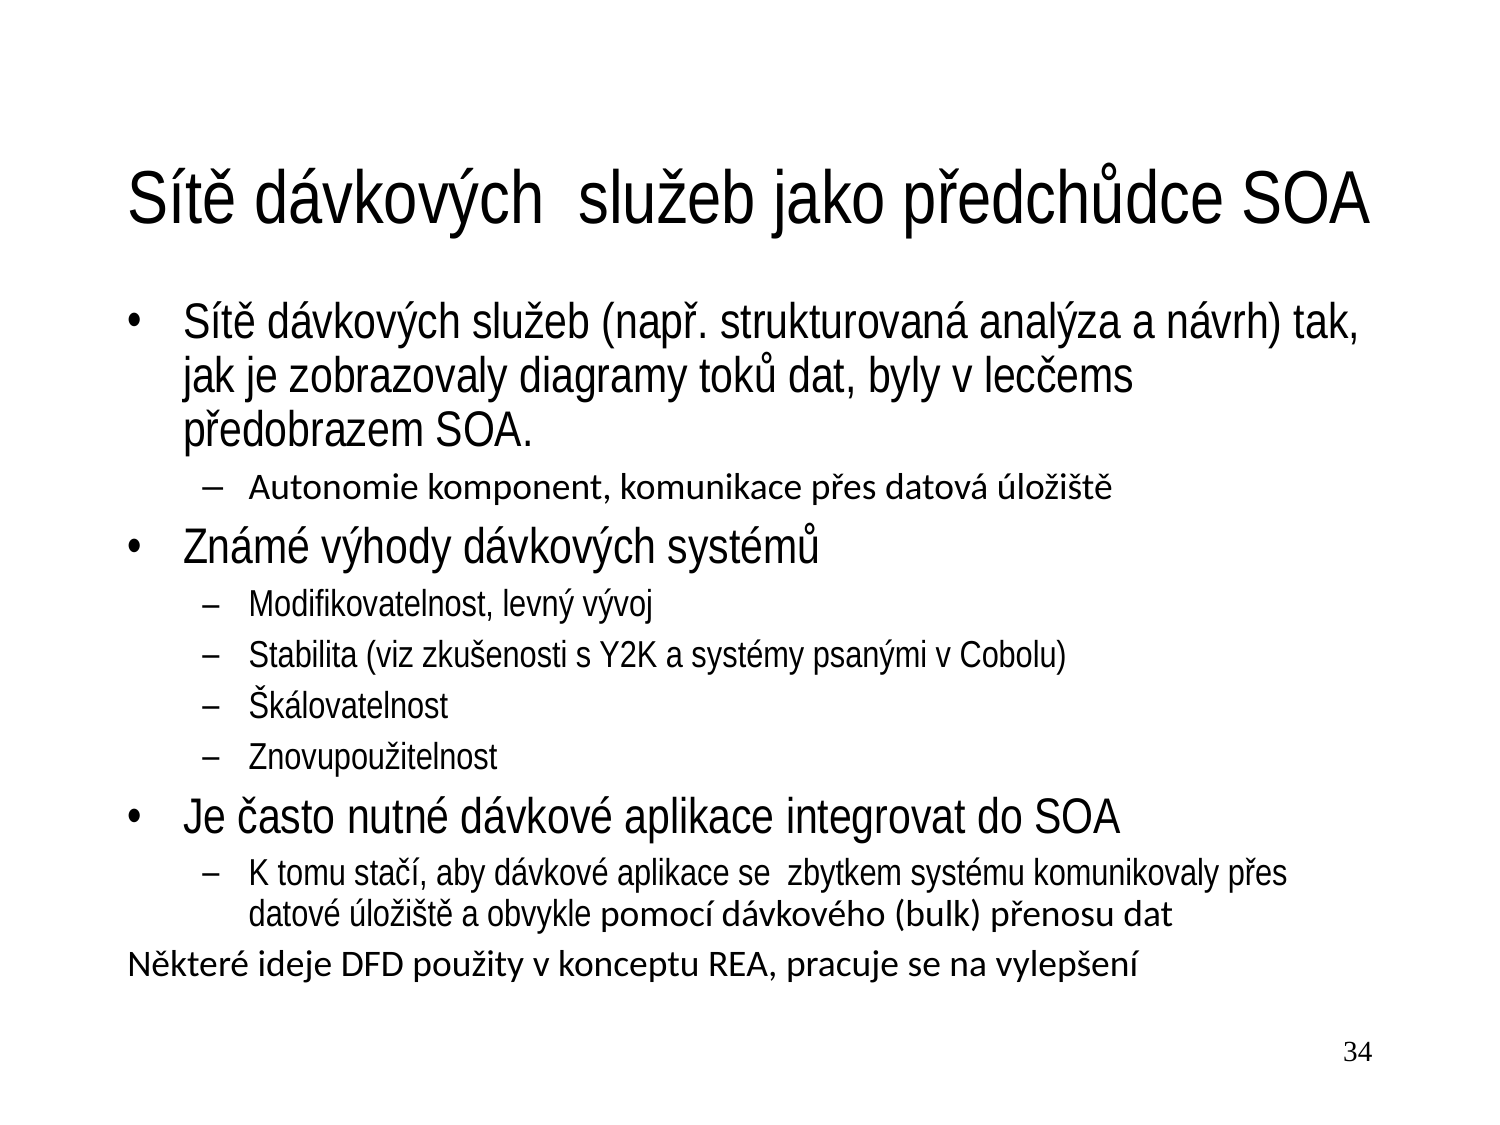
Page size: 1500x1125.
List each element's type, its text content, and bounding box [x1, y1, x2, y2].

text_box Sítě dávkových služeb jako předchůdce SOA [112, 99, 1388, 287]
text_box Sítě dávkových služeb (např. strukturovaná analýza a návrh) tak, jak je zobrazovaly diagramy toků dat, byly v lecčems předobrazem SOA. Autonomie komponent, komunikace přes datová úložiště Známé výhody dávkových systémů Modifikovatelnost, levný vývoj Stabilita (viz zkušenosti s Y2K a systémy psanými v Cobolu) Škálovatelnost Znovupoužitelnost Je často nutné dávkové aplikace integrovat do SOA K tomu stačí, aby dávkové aplikace se zbytkem systému komunikovaly přes datové úložiště a obvykle pomocí dávkového (bulk) přenosu dat Některé ideje DFD použity v konceptu REA, pracuje se na vylepšení [112, 287, 1388, 1000]
text_box 34 [1074, 1024, 1388, 1100]
